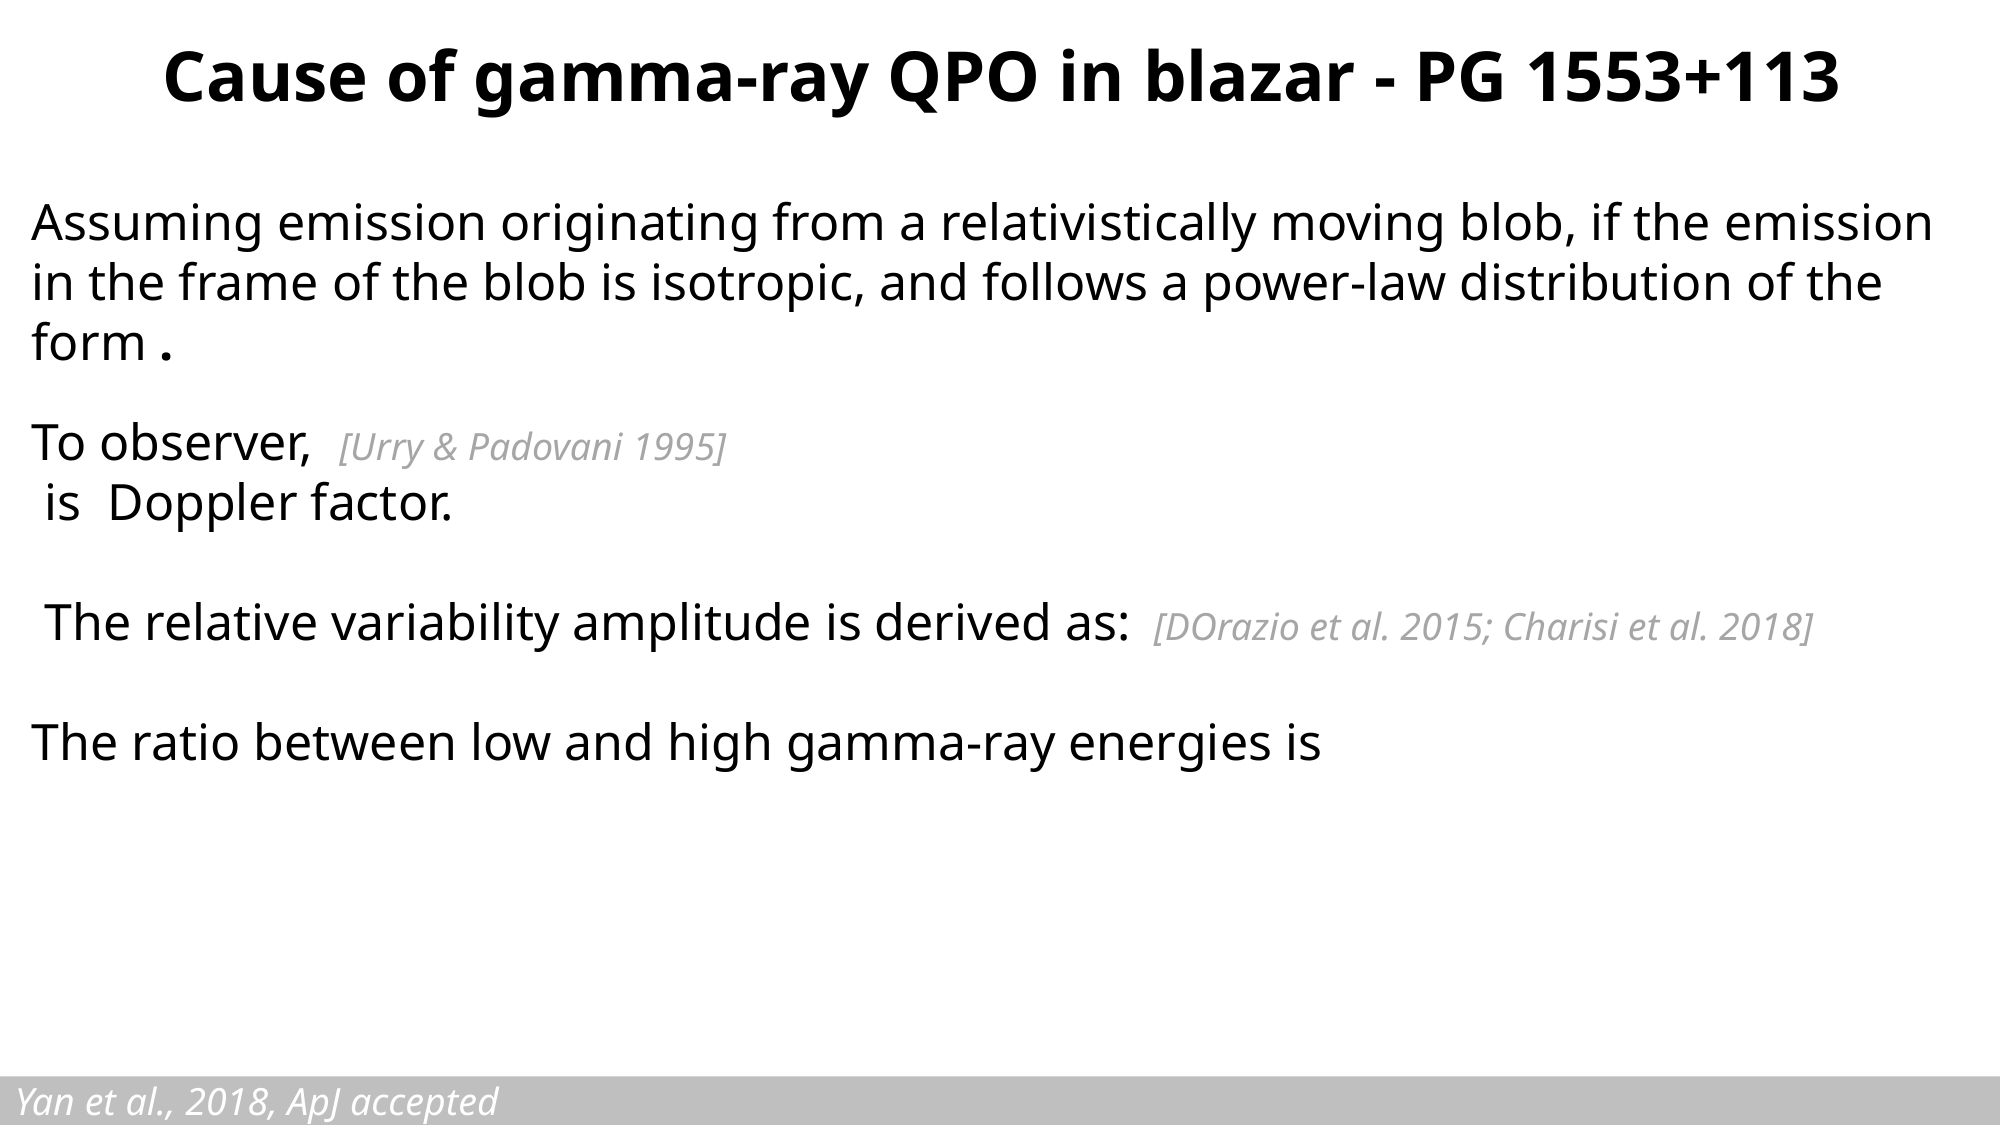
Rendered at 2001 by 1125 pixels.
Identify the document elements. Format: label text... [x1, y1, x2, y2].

text_box Yan et al., 2018, ApJ accepted [0, 1075, 2000, 1125]
title Cause of gamma-ray QPO in blazar - PG 1553+113 [139, 30, 1865, 128]
